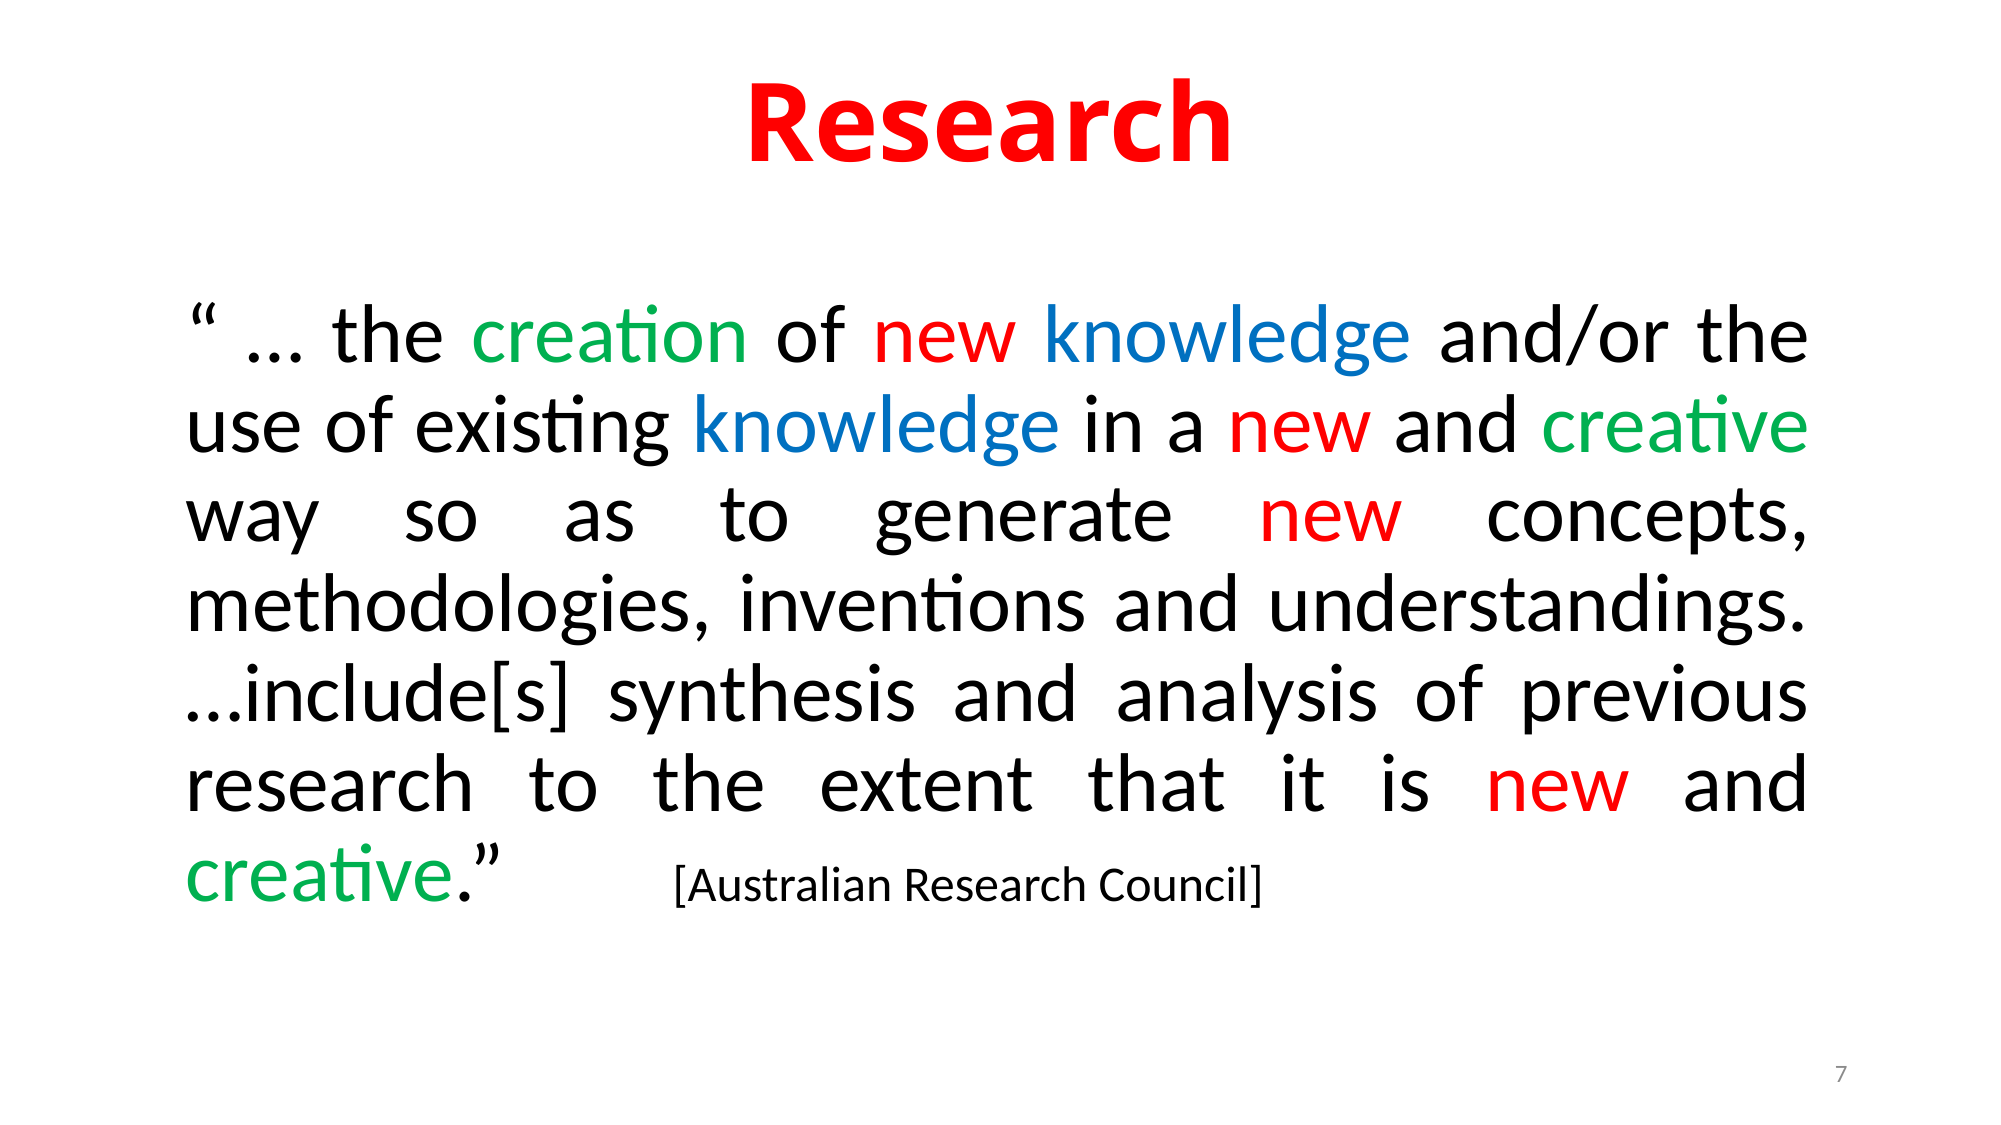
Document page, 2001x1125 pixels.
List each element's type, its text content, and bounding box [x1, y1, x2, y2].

list “ … the creation of new knowledge and/or the use of existing knowledge in a new and creative way so as to generate new concepts, methodologies, inventions and understandings. …include[s] synthesis and analysis of previous research to the extent that it is new and creative.” [Australian Research Council] [170, 282, 1826, 988]
slide_number 7 [1412, 1042, 1863, 1103]
title Research [137, 59, 1863, 193]
